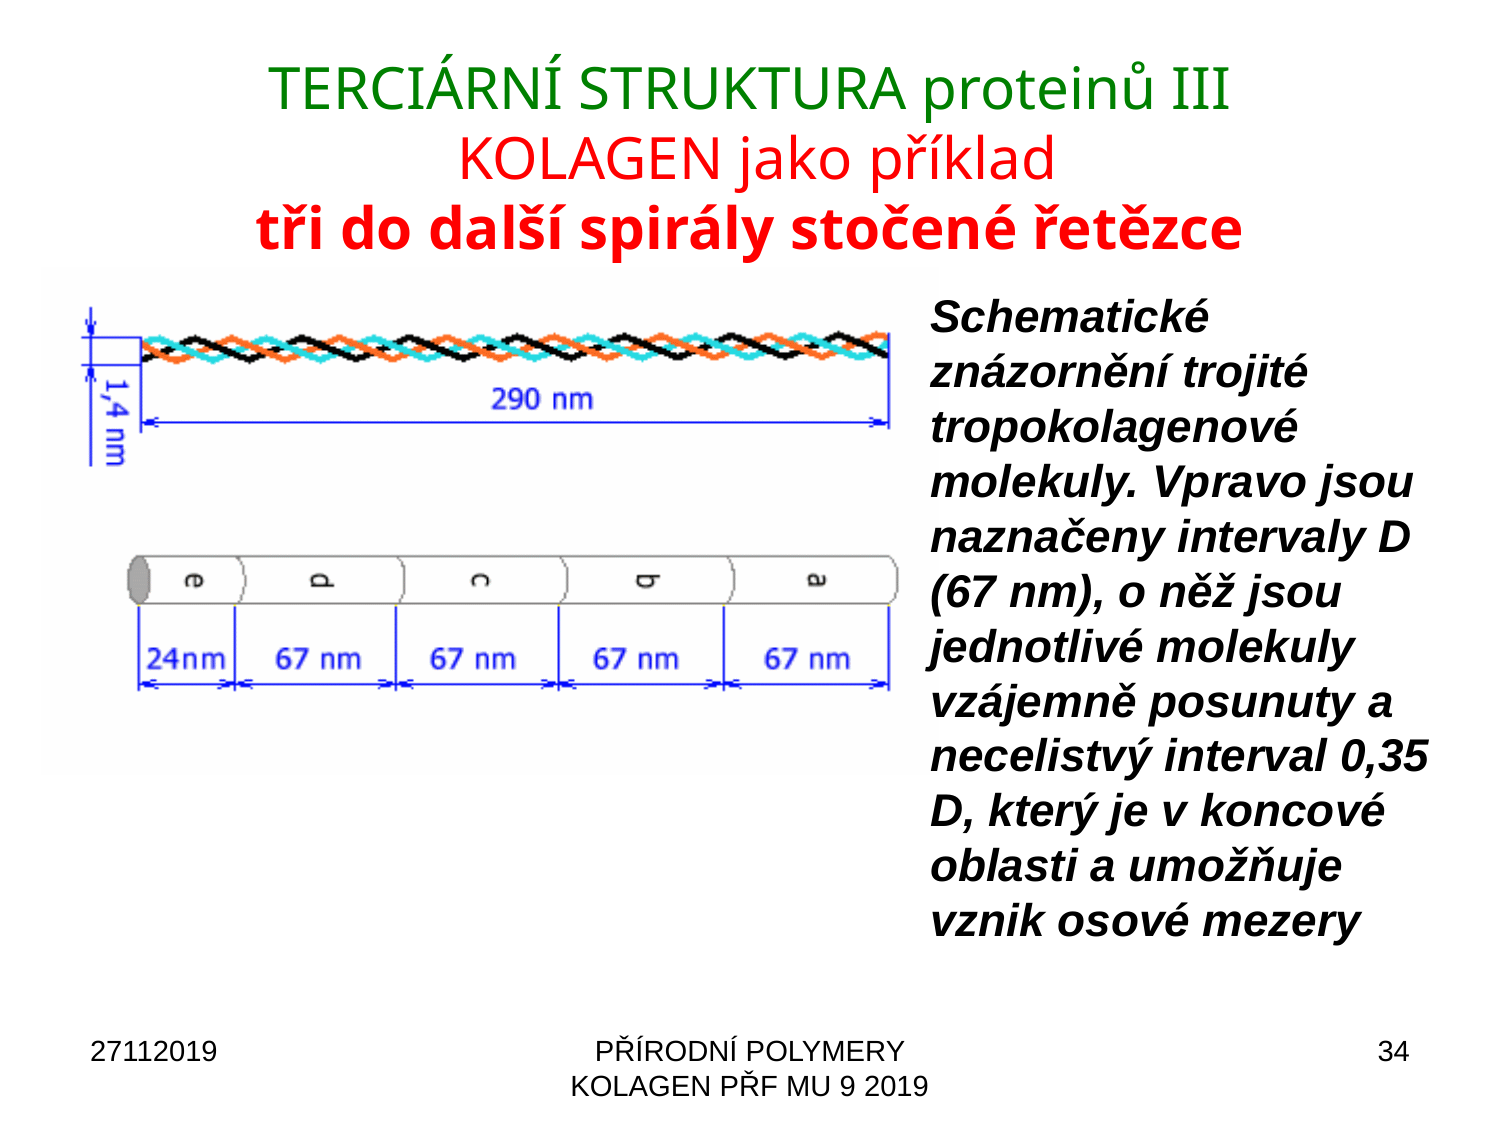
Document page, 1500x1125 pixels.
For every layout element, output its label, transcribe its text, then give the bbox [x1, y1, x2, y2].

slide_number 27112019 [74, 1024, 426, 1103]
text_box Schematické znázornění trojité tropokolagenové molekuly. Vpravo jsou naznačeny intervaly D (67 nm), o něž jsou jednotlivé molekuly vzájemně posunuty a necelistvý interval 0,35 D, který je v koncové oblasti a umožňuje vznik osové mezery [915, 278, 1459, 954]
picture [43, 71, 939, 971]
title TERCIÁRNÍ STRUKTURA proteinů III KOLAGEN jako příklad tři do další spirály stočené řetězce [74, 44, 1426, 268]
slide_number 34 [1074, 1024, 1426, 1103]
footer PŘÍRODNÍ POLYMERY KOLAGEN PŘF MU 9 2019 [512, 1024, 988, 1103]
